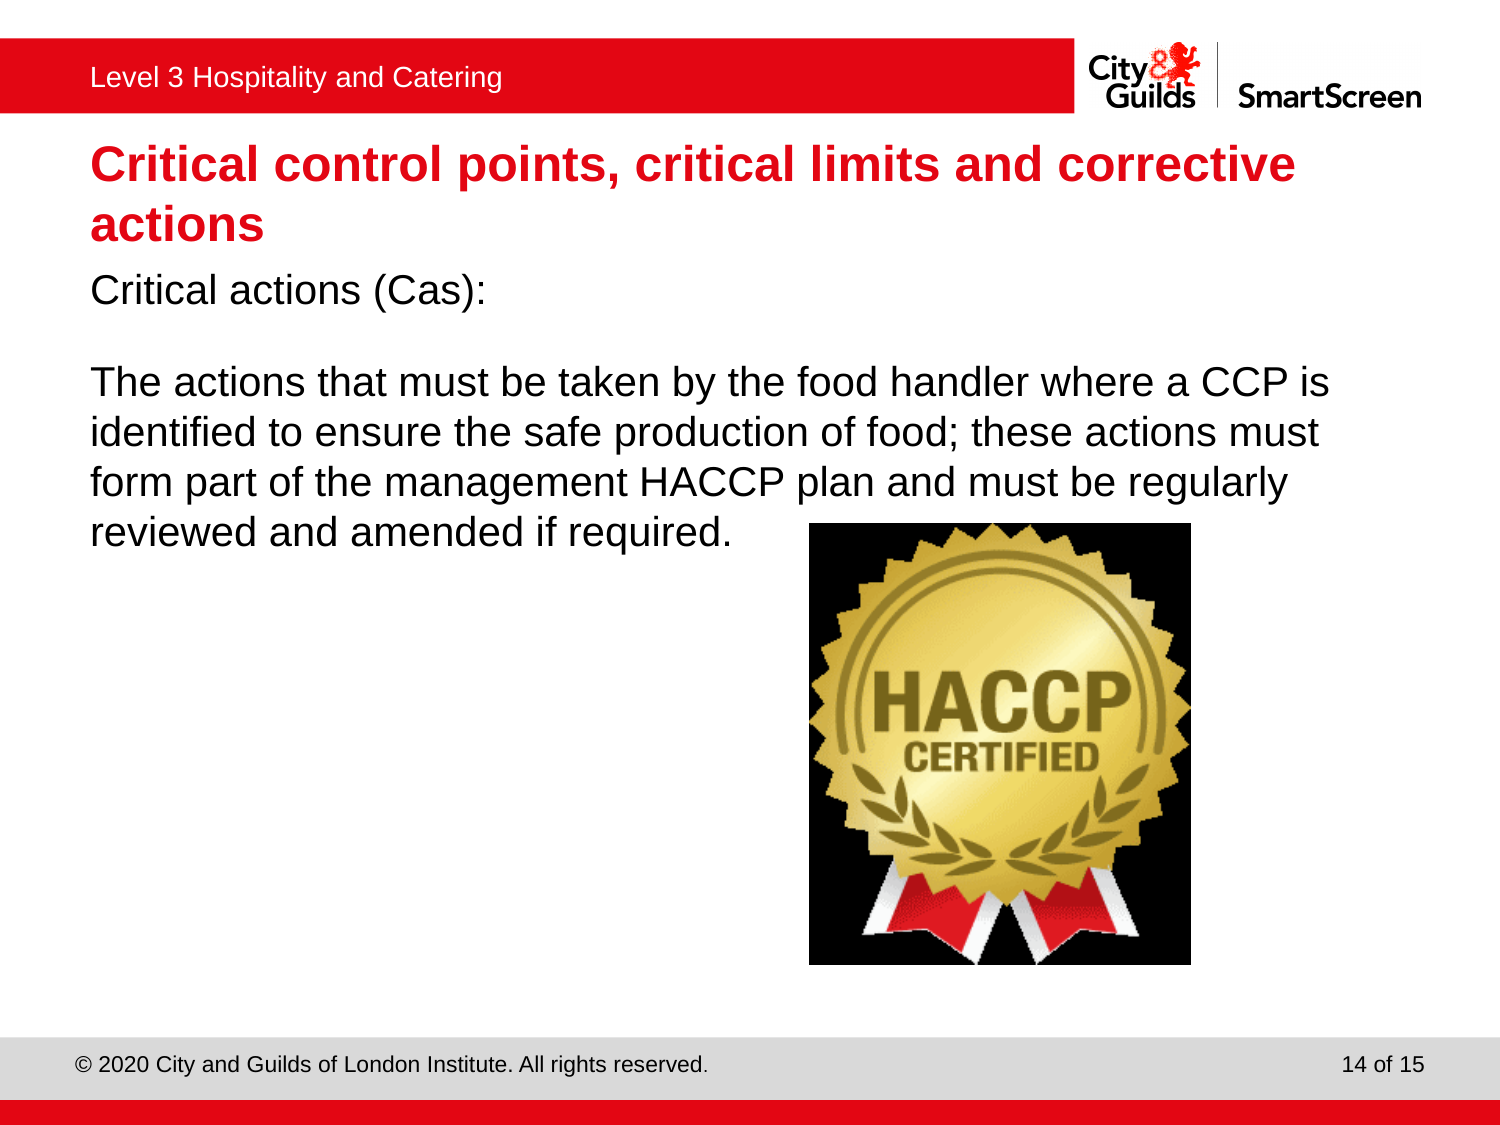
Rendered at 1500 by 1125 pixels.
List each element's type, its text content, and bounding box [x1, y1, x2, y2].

title Critical control points, critical limits and corrective actions [74, 160, 1424, 224]
picture [808, 523, 1191, 965]
picture [1089, 42, 1421, 108]
list Critical actions (Cas): The actions that must be taken by the food handler where a CCP is identified to ensure the safe production of food; these actions must form part of the management HACCP plan and must be regularly reviewed and amended if required. [74, 255, 1426, 1036]
